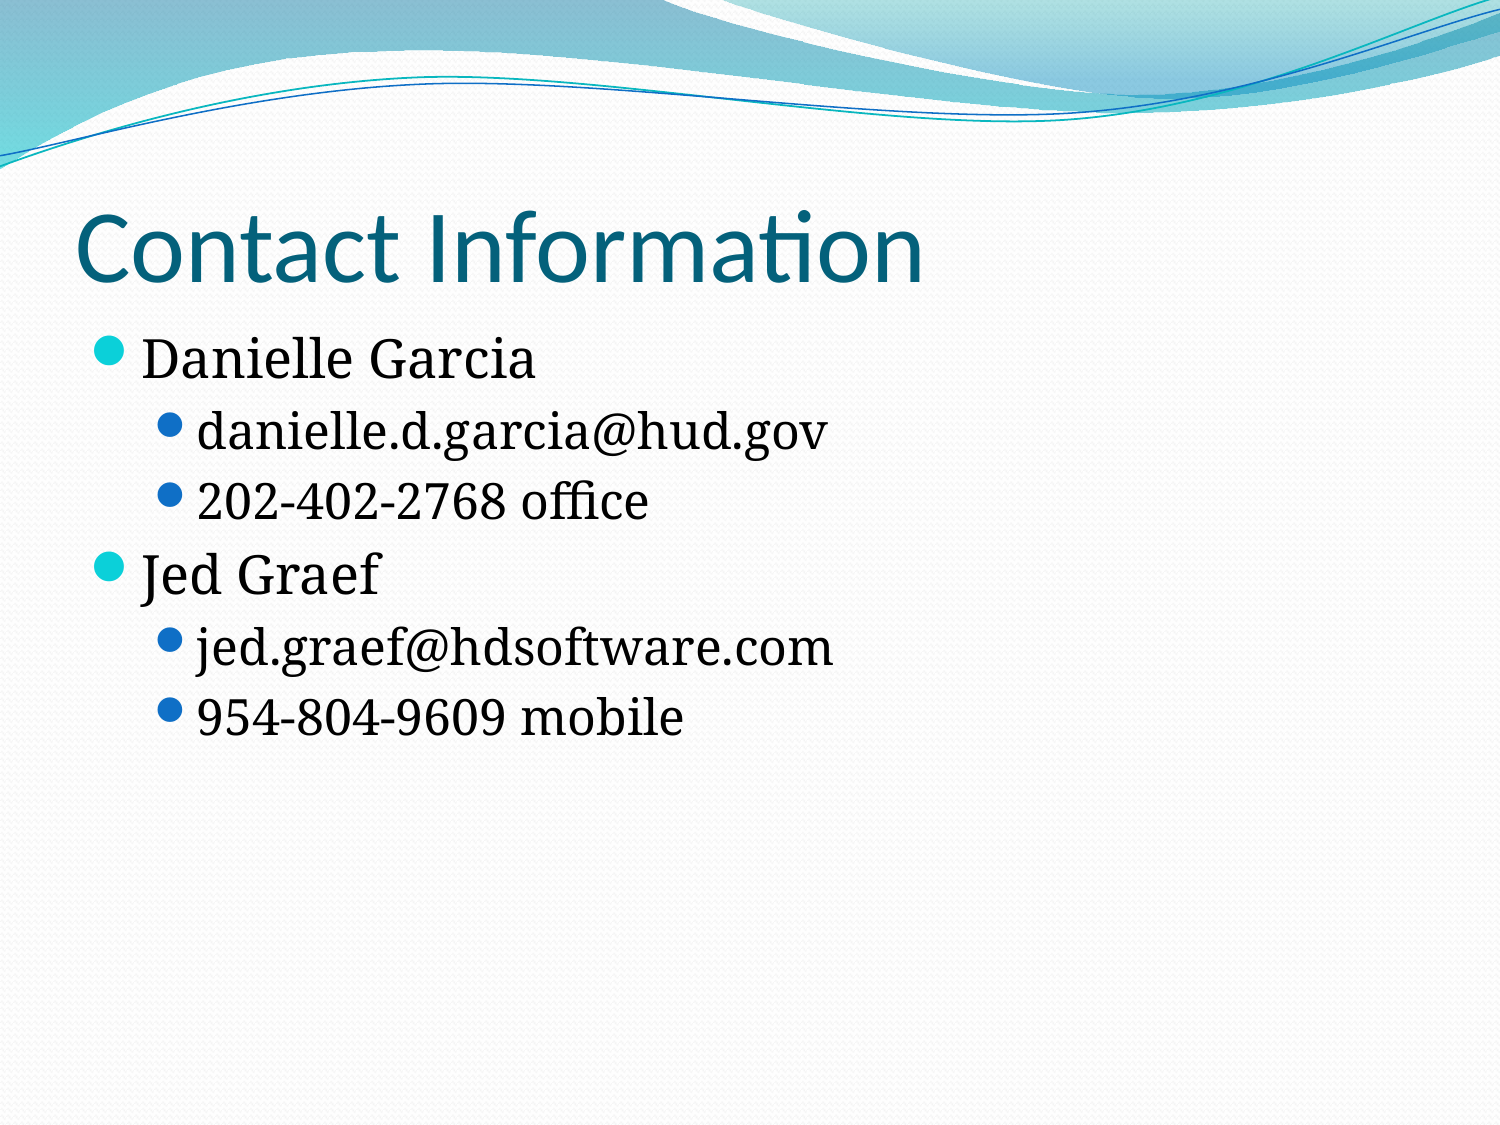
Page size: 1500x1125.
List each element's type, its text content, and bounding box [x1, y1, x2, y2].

title Contact Information [75, 115, 1425, 303]
list Danielle Garcia danielle.d.garcia@hud.gov 202-402-2768 office Jed Graef jed.graef@hdsoftware.com 954-804-9609 mobile [75, 317, 1425, 1038]
